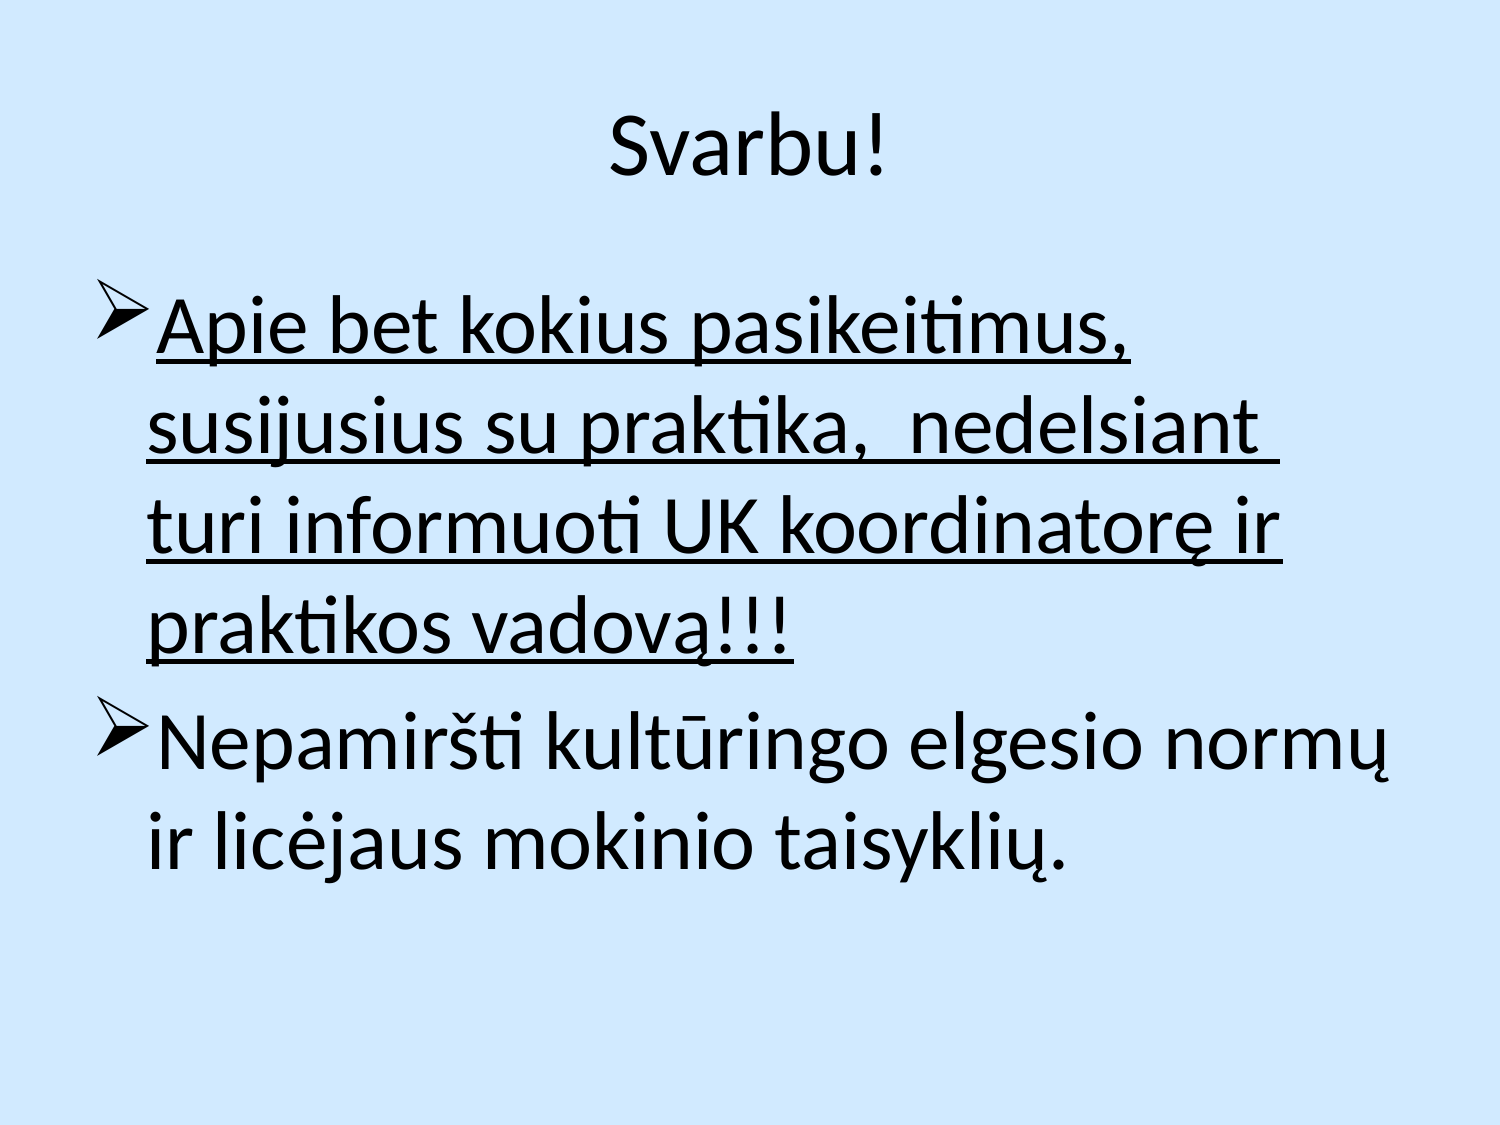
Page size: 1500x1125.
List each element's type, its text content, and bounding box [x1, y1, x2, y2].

title Svarbu! [75, 45, 1425, 233]
list Apie bet kokius pasikeitimus, susijusius su praktika, nedelsiant turi informuoti UK koordinatorę ir praktikos vadovą!!! Nepamiršti kultūringo elgesio normų ir licėjaus mokinio taisyklių. [75, 262, 1425, 1059]
